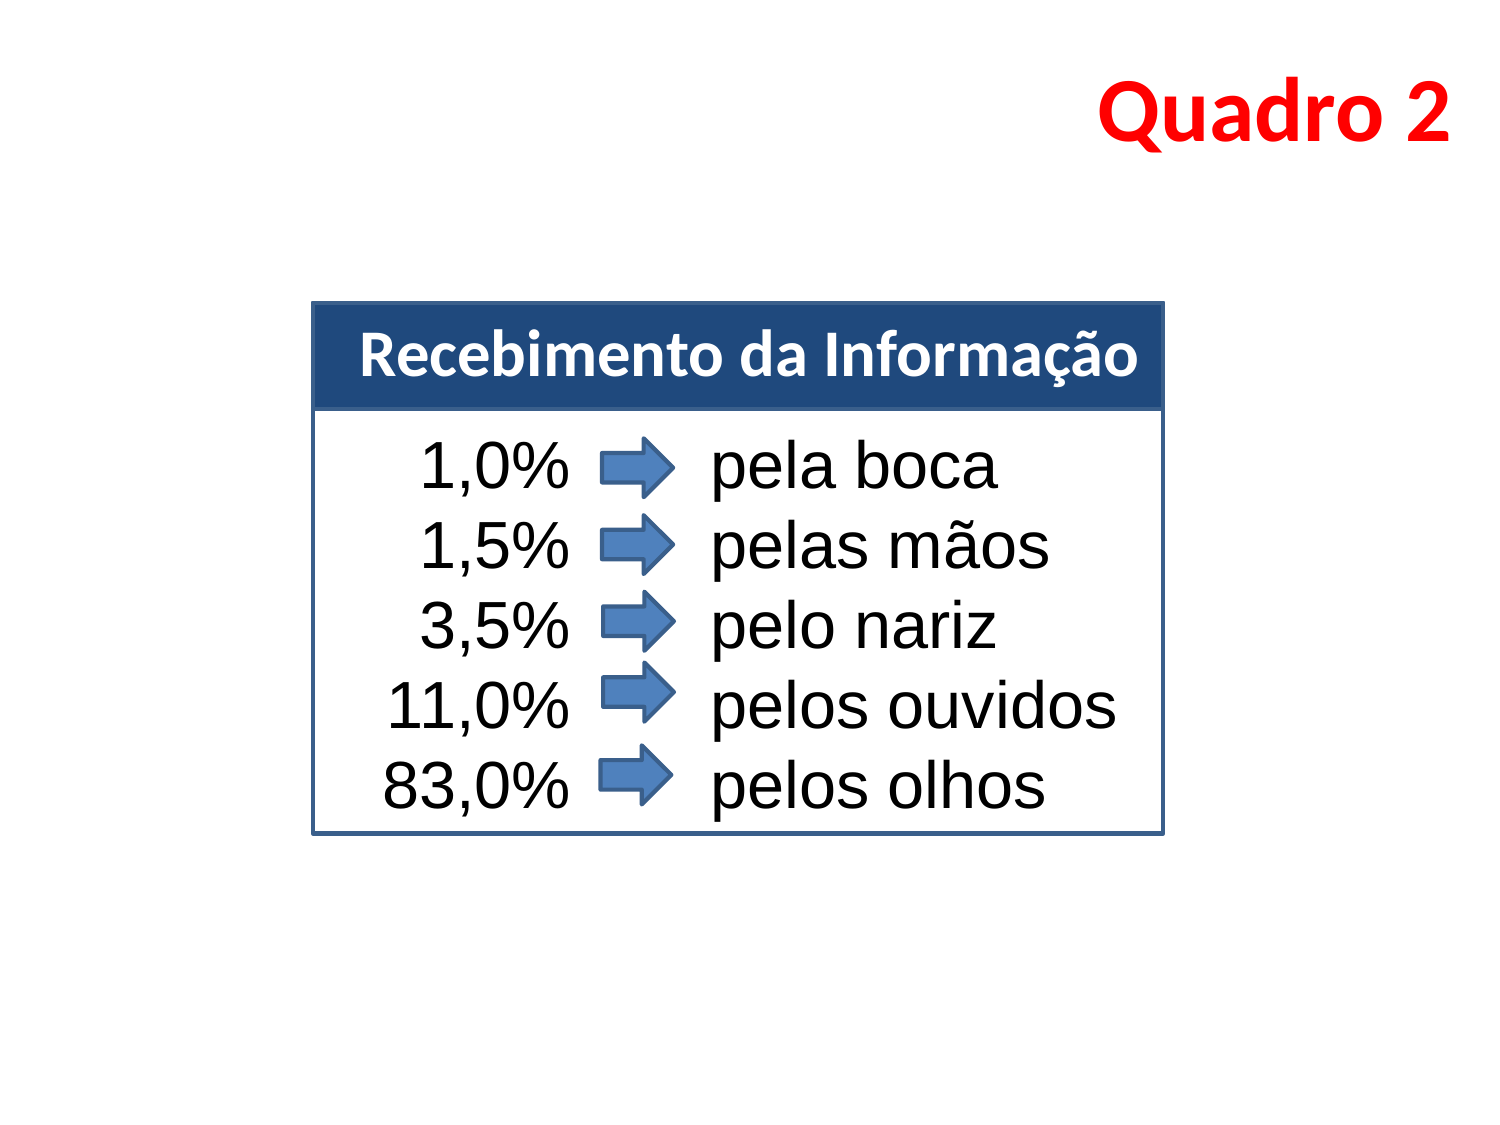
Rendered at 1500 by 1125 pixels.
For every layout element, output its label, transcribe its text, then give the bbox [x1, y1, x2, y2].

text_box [365, 414, 1136, 834]
text_box Quadro 2 [1082, 42, 1467, 168]
text_box [311, 301, 1165, 836]
